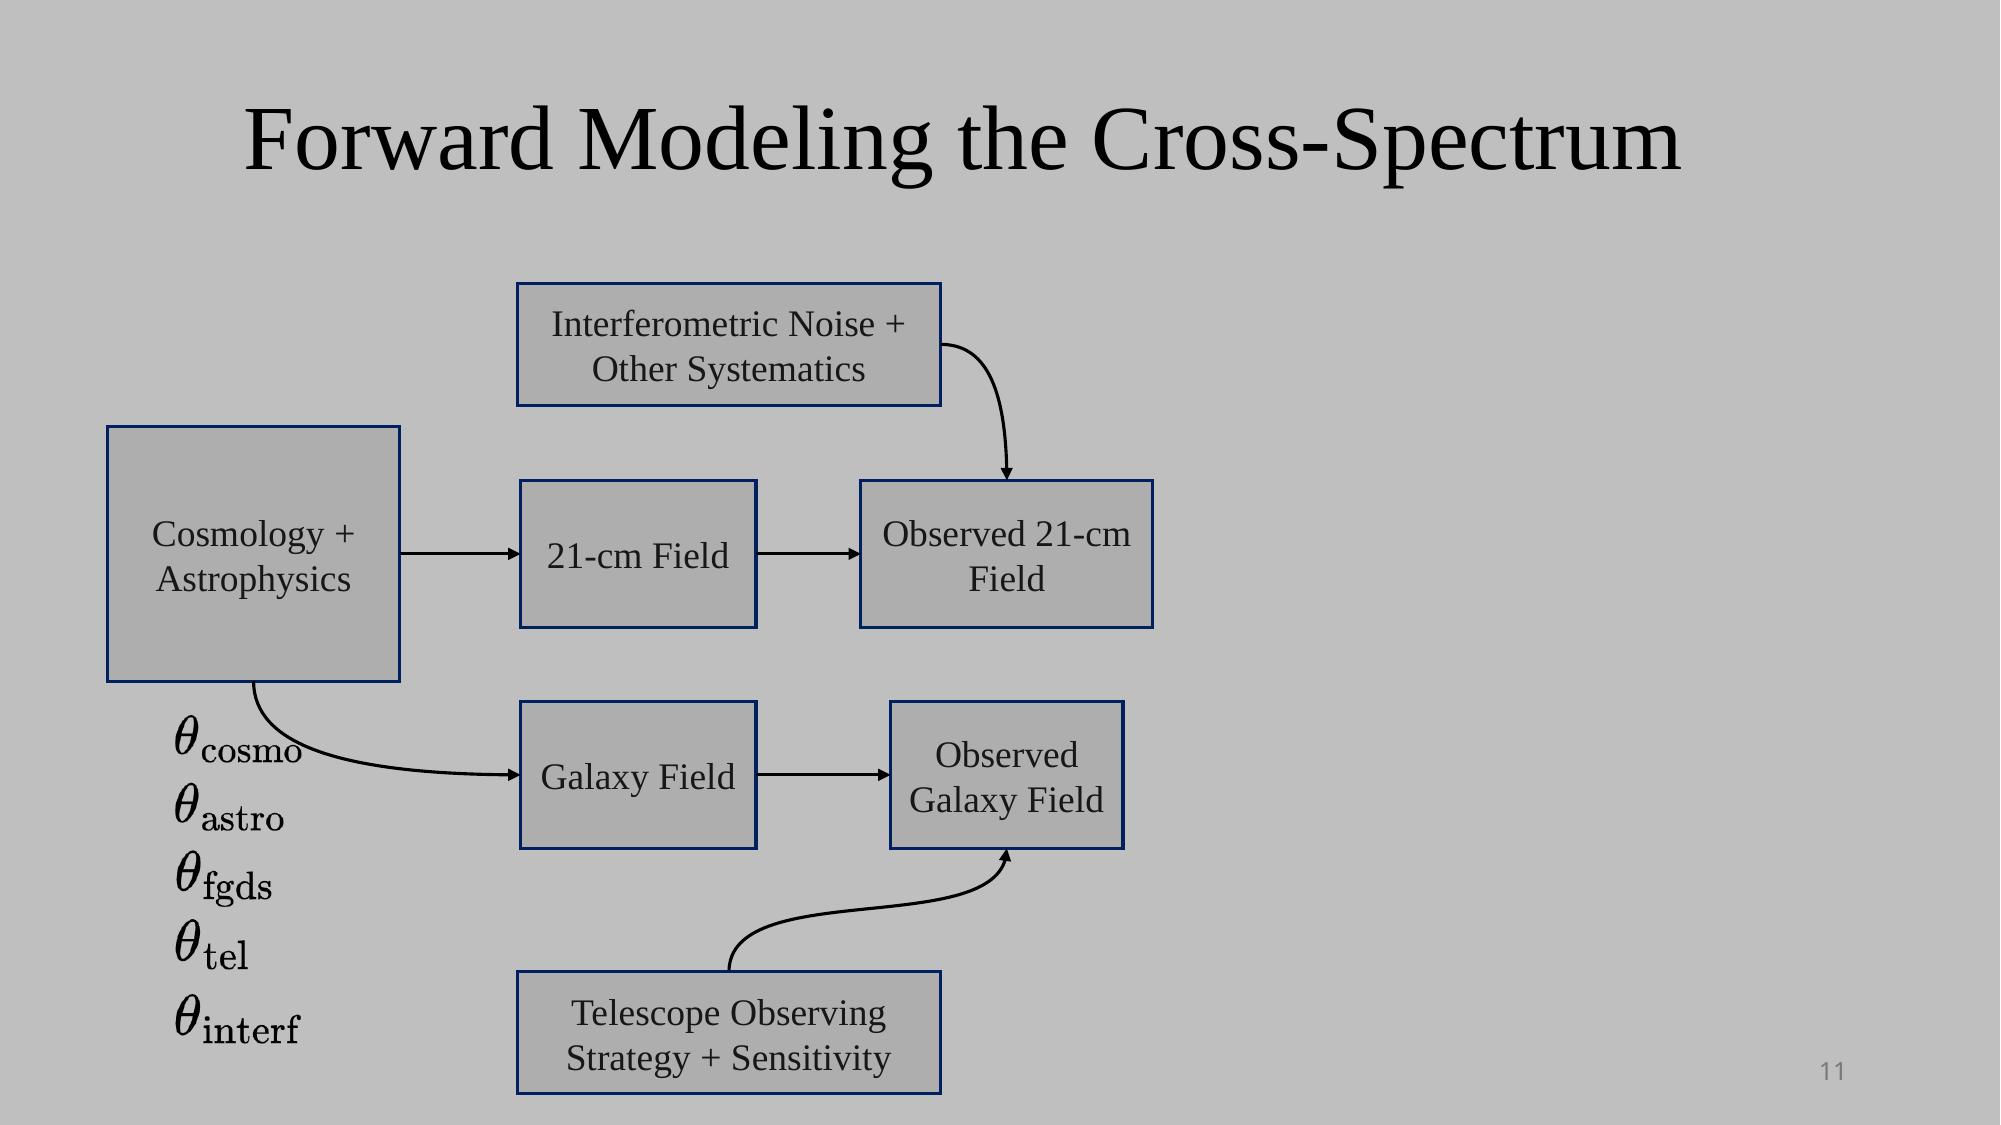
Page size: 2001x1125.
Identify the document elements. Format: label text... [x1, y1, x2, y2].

text_box 21-cm Field [519, 479, 758, 629]
picture [173, 849, 275, 908]
slide_number 11 [1412, 1042, 1863, 1103]
picture [172, 714, 306, 763]
text_box Interferometric Noise + Other Systematics [516, 282, 942, 407]
picture [172, 781, 288, 831]
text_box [339, 594, 435, 863]
text_box Telescope Observing Strategy + Sensitivity [516, 970, 942, 1095]
text_box Forward Modeling the Cross-Spectrum [228, 31, 1771, 249]
text_box Observed Galaxy Field [889, 700, 1125, 850]
text_box Galaxy Field [519, 700, 758, 850]
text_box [940, 343, 1008, 481]
picture [172, 992, 302, 1045]
picture [172, 918, 251, 971]
text_box Observed 21-cm Field [859, 479, 1154, 629]
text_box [805, 770, 931, 1050]
text_box Cosmology + Astrophysics [106, 425, 401, 683]
